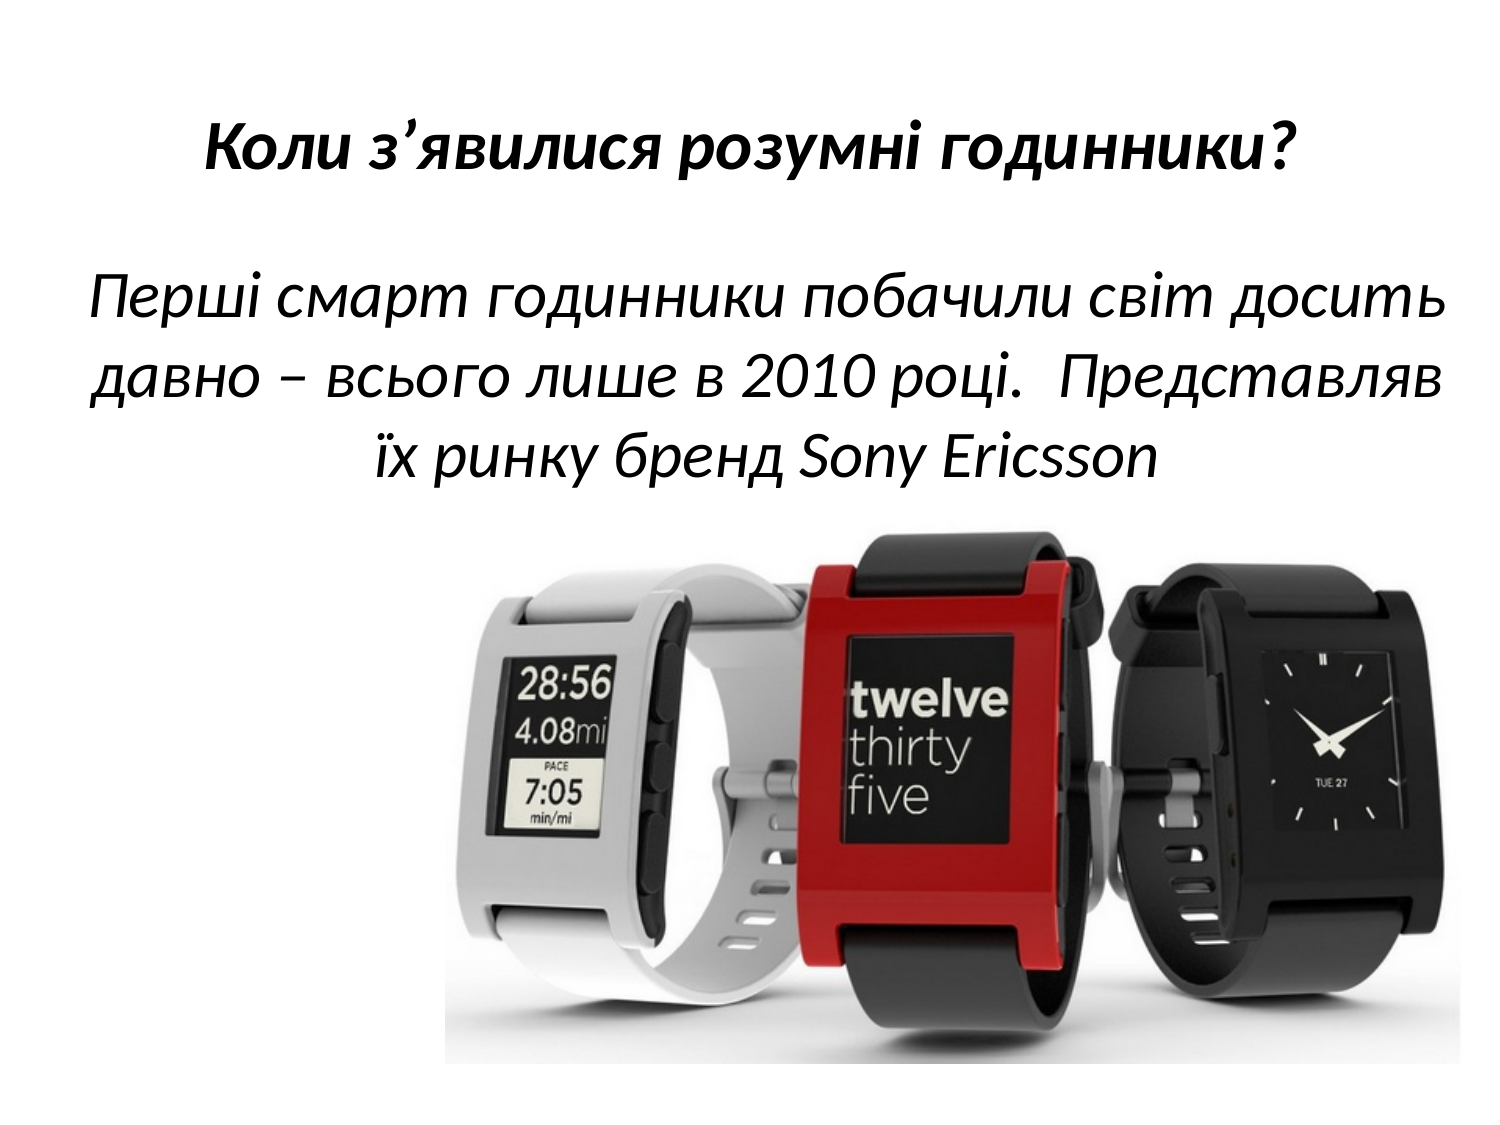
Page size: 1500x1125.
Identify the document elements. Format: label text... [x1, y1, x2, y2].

picture [445, 514, 1462, 1064]
title Коли з’явилися розумні годинники? [76, 90, 1427, 243]
list Перші смарт годинники побачили світ досить давно – всього лише в 2010 році. Представляв їх ринку бренд Sony Ericsson [64, 243, 1471, 682]
